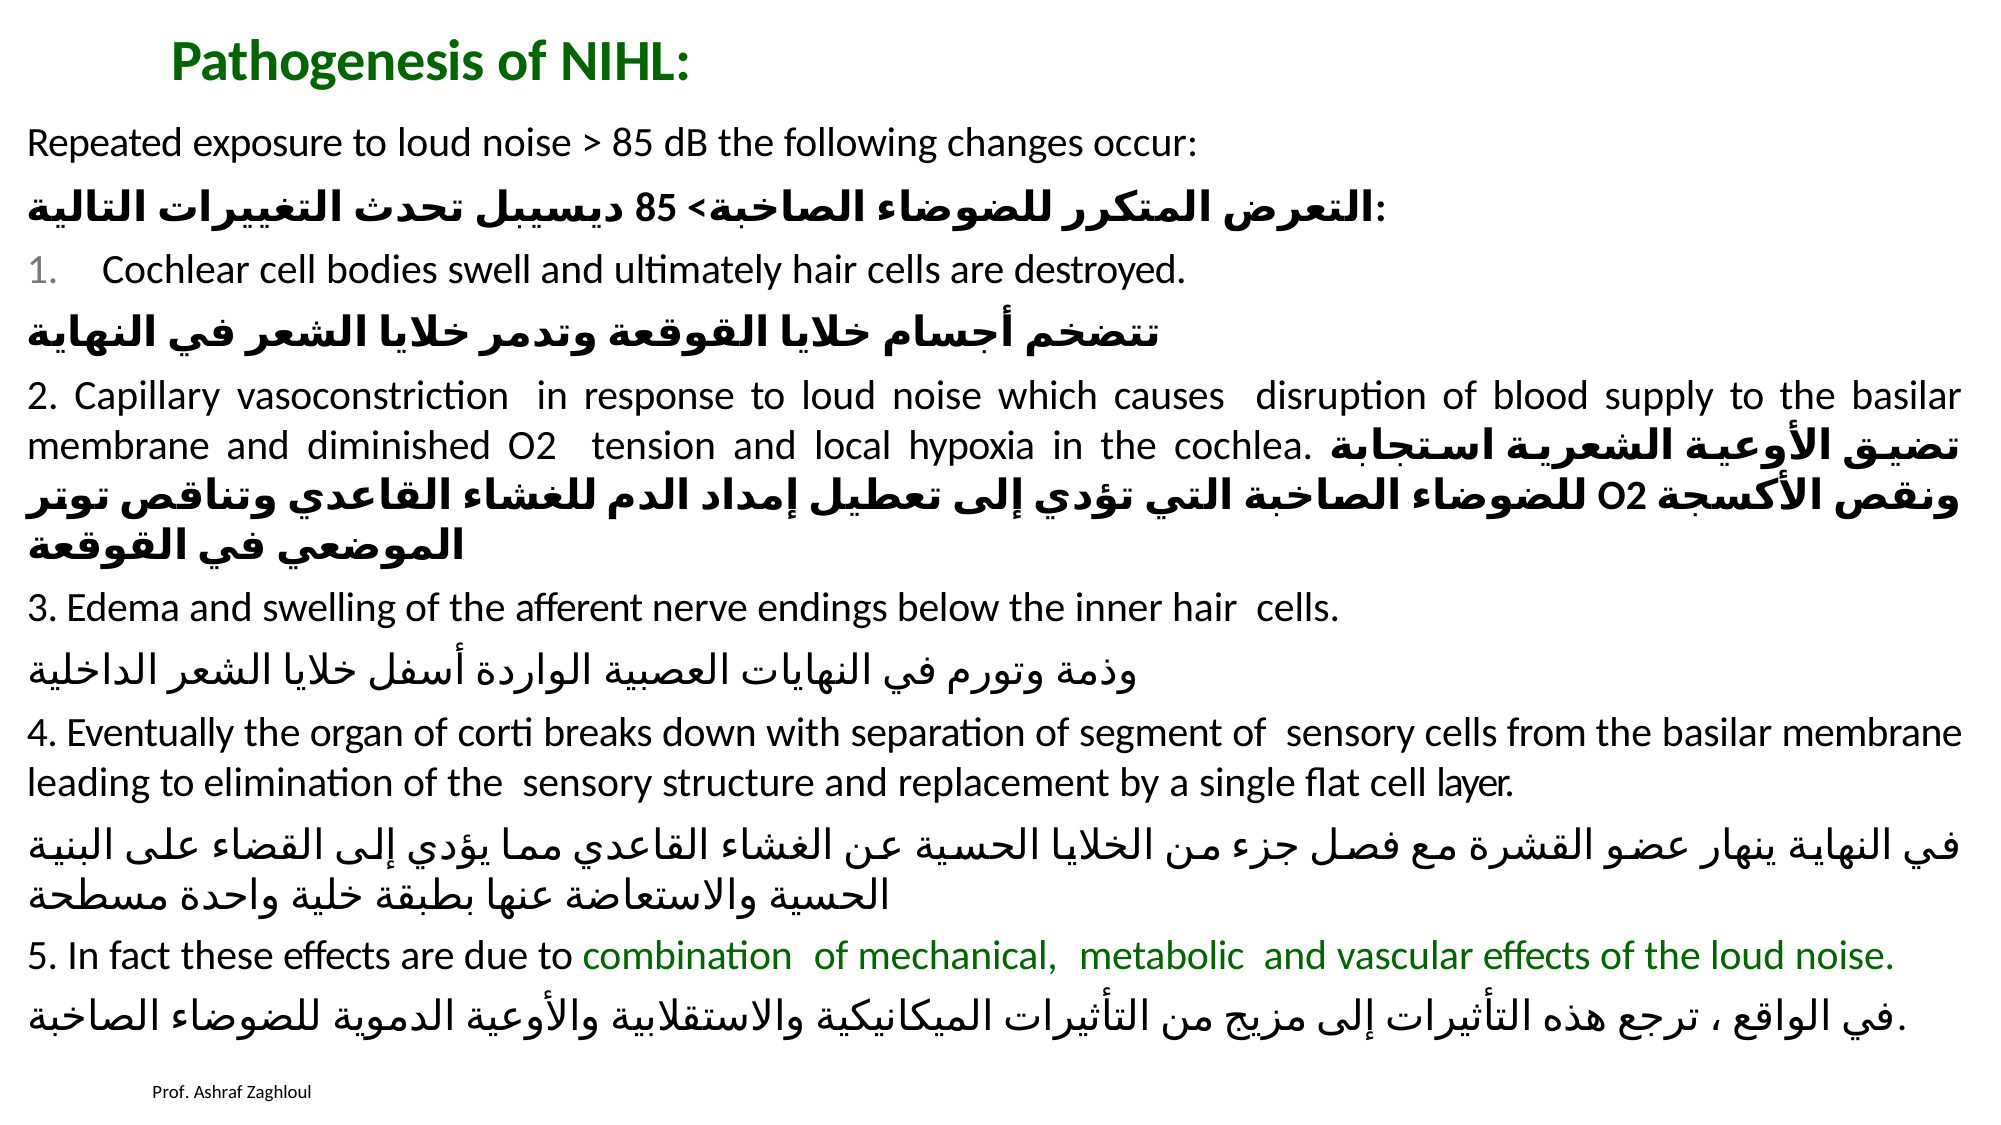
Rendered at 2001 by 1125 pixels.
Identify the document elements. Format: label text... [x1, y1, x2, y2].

footer Prof. Ashraf Zaghloul [150, 1081, 313, 1125]
title Pathogenesis of NIHL: [169, 20, 699, 100]
text_box Repeated exposure to loud noise > 85 dB the following changes occur: التعرض المتكرر للضوضاء الصاخبة> 85 ديسيبل تحدث التغييرات التالية: Cochlear cell bodies swell and ultimately hair cells are destroyed. تتضخم أجسام خلايا القوقعة وتدمر خلايا الشعر في النهاية 2. Capillary vasoconstriction in response to loud noise which causes disruption of blood supply to the basilar membrane and diminished O2 tension and local hypoxia in the cochlea. تضيق الأوعية الشعرية استجابة للضوضاء الصاخبة التي تؤدي إلى تعطيل إمداد الدم للغشاء القاعدي وتناقص توتر O2 ونقص الأكسجة الموضعي في القوقعة 3. Edema and swelling of the afferent nerve endings below the inner hair cells. وذمة وتورم في النهايات العصبية الواردة أسفل خلايا الشعر الداخلية 4. Eventually the organ of corti breaks down with separation of segment of sensory cells from the basilar membrane leading to elimination of the sensory structure and replacement by a single flat cell layer. في النهاية ينهار عضو القشرة مع فصل جزء من الخلايا الحسية عن الغشاء القاعدي مما يؤدي إلى القضاء على البنية الحسية والاستعاضة عنها بطبقة خلية واحدة مسطحة 5. In fact these effects are due to combination of mechanical, metabolic and vascular effects of the loud noise. في الواقع ، ترجع هذه التأثيرات إلى مزيج من التأثيرات الميكانيكية والاستقلابية والأوعية الدموية للضوضاء الصاخبة. [24, 100, 1963, 1039]
